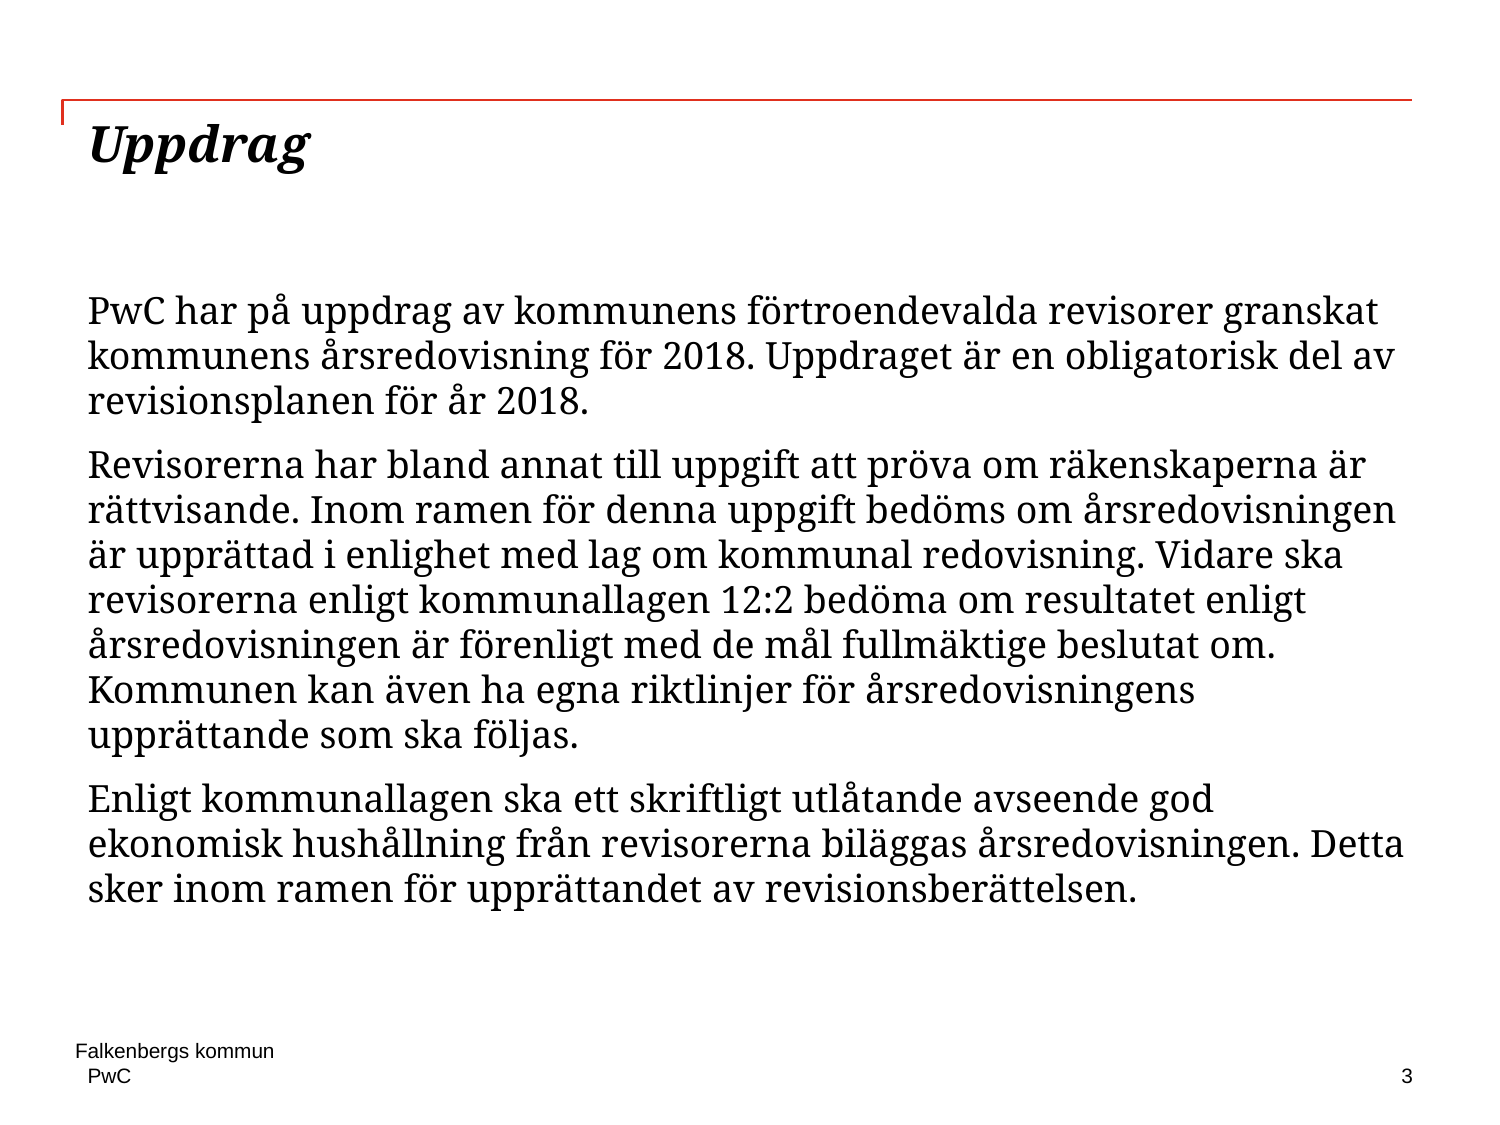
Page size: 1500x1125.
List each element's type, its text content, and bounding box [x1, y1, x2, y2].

footer Falkenbergs kommun [75, 1037, 938, 1063]
list PwC har på uppdrag av kommunens förtroendevalda revisorer granskat kommunens årsredovisning för 2018. Uppdraget är en obligatorisk del av revisionsplanen för år 2018. Revisorerna har bland annat till uppgift att pröva om räkenskaperna är rättvisande. Inom ramen för denna uppgift bedöms om årsredovisningen är upprättad i enlighet med lag om kommunal redovisning. Vidare ska revisorerna enligt kommunallagen 12:2 bedöma om resultatet enligt årsredovisningen är förenligt med de mål fullmäktige beslutat om. Kommunen kan även ha egna riktlinjer för årsredovisningens upprättande som ska följas. Enligt kommunallagen ska ett skriftligt utlåtande avseende god ekonomisk hushållning från revisorerna biläggas årsredovisningen. Detta sker inom ramen för upprättandet av revisionsberättelsen. [87, 287, 1413, 1013]
title Uppdrag [87, 112, 1413, 263]
slide_number 3 [1162, 1062, 1413, 1088]
